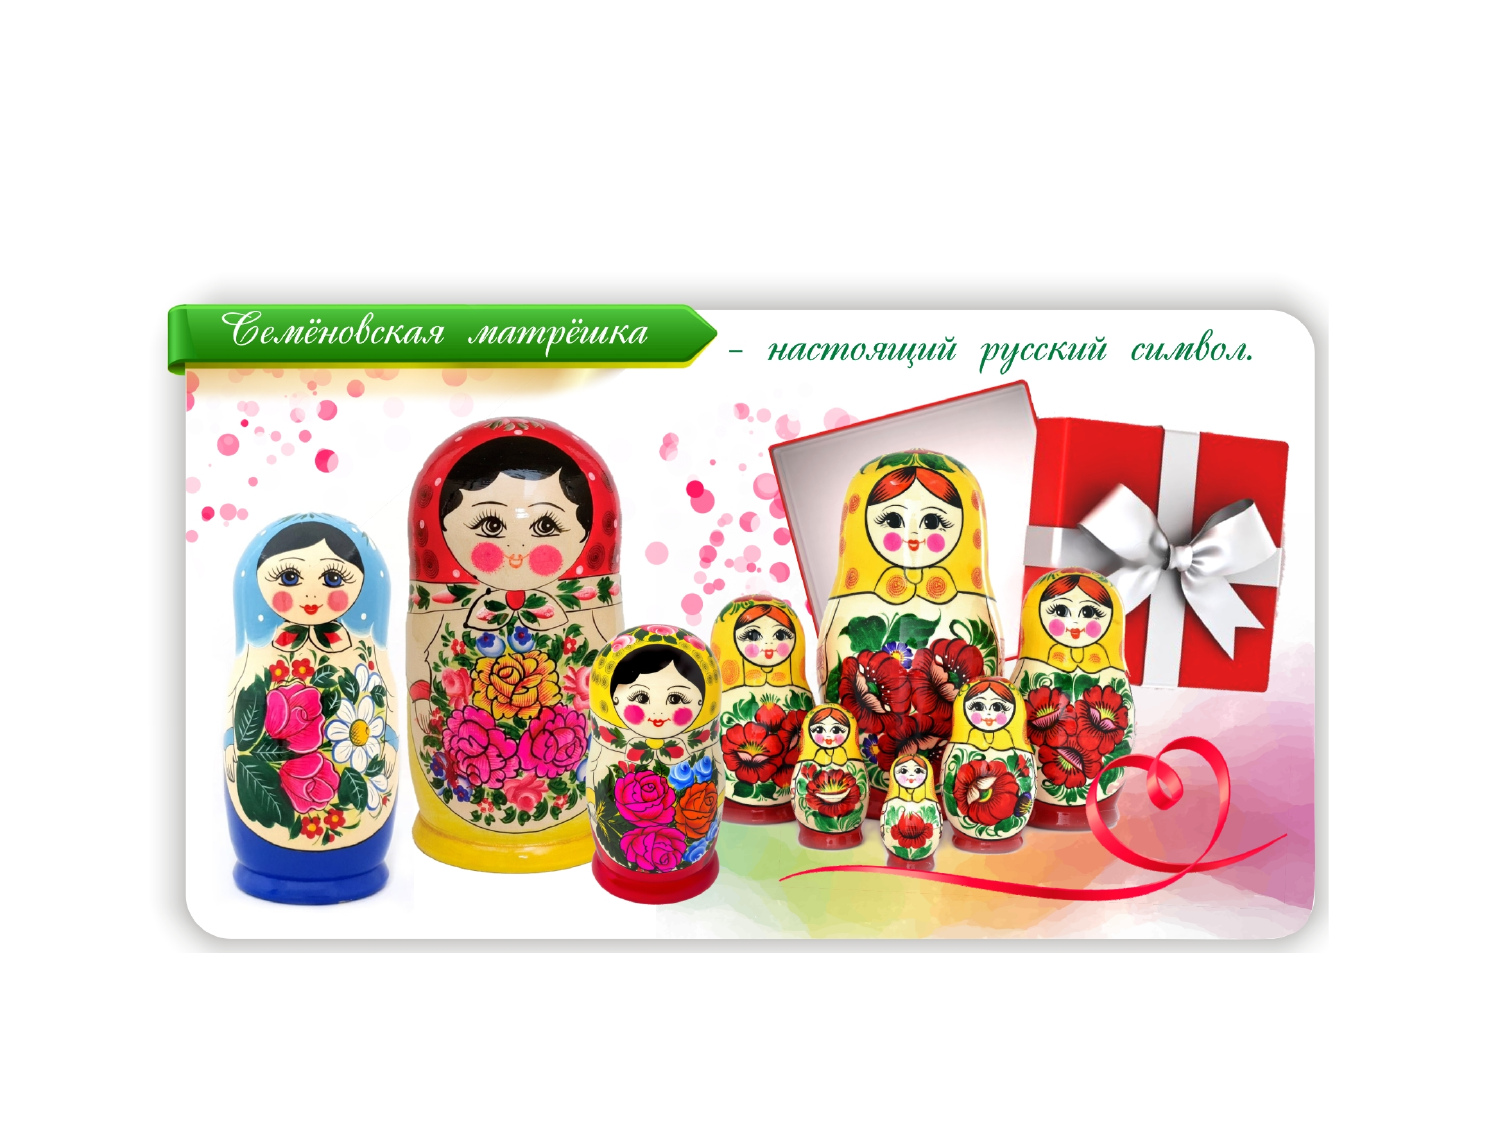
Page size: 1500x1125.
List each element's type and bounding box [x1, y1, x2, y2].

list [137, 266, 1329, 953]
